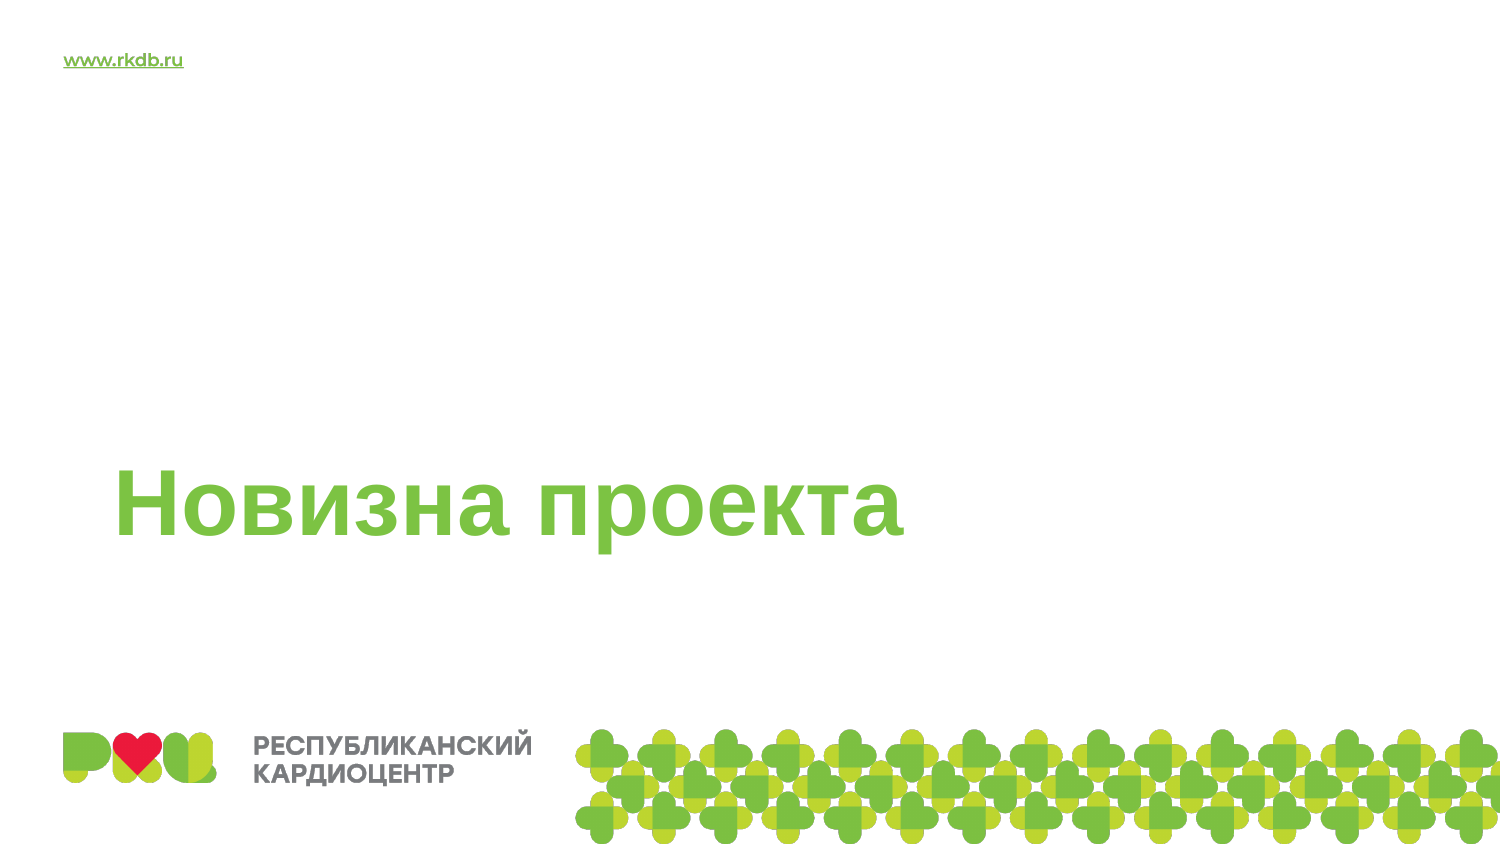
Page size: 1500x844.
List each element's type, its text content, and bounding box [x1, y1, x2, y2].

picture [0, 0, 1500, 844]
title Новизна проекта [102, 210, 1397, 562]
